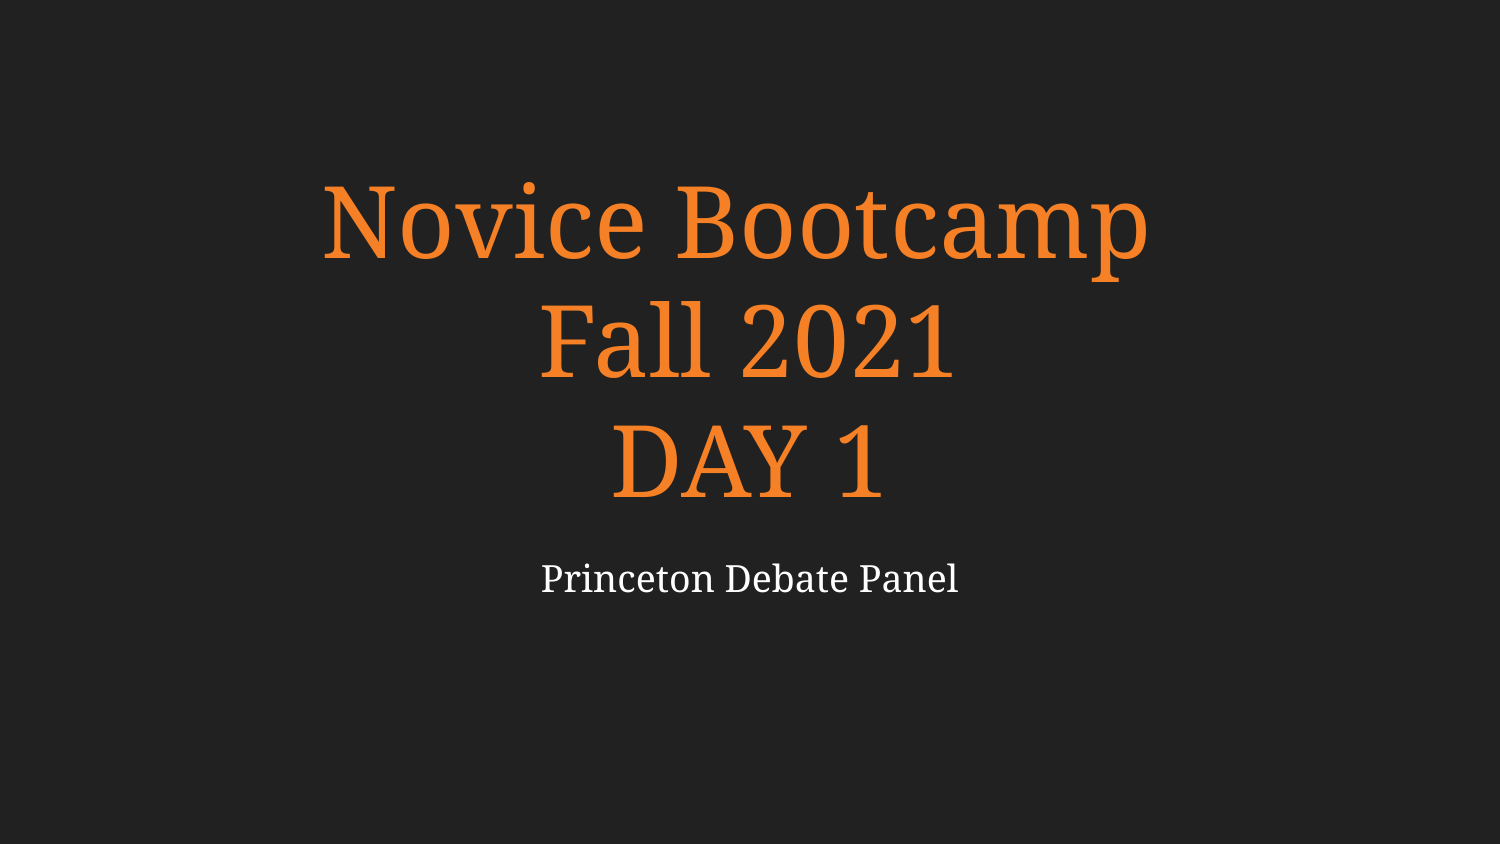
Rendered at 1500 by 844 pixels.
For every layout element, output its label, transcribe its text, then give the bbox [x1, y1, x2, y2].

title Novice Bootcamp Fall 2021 DAY 1 [164, 254, 1336, 422]
subtitle Princeton Debate Panel [350, 508, 1150, 639]
